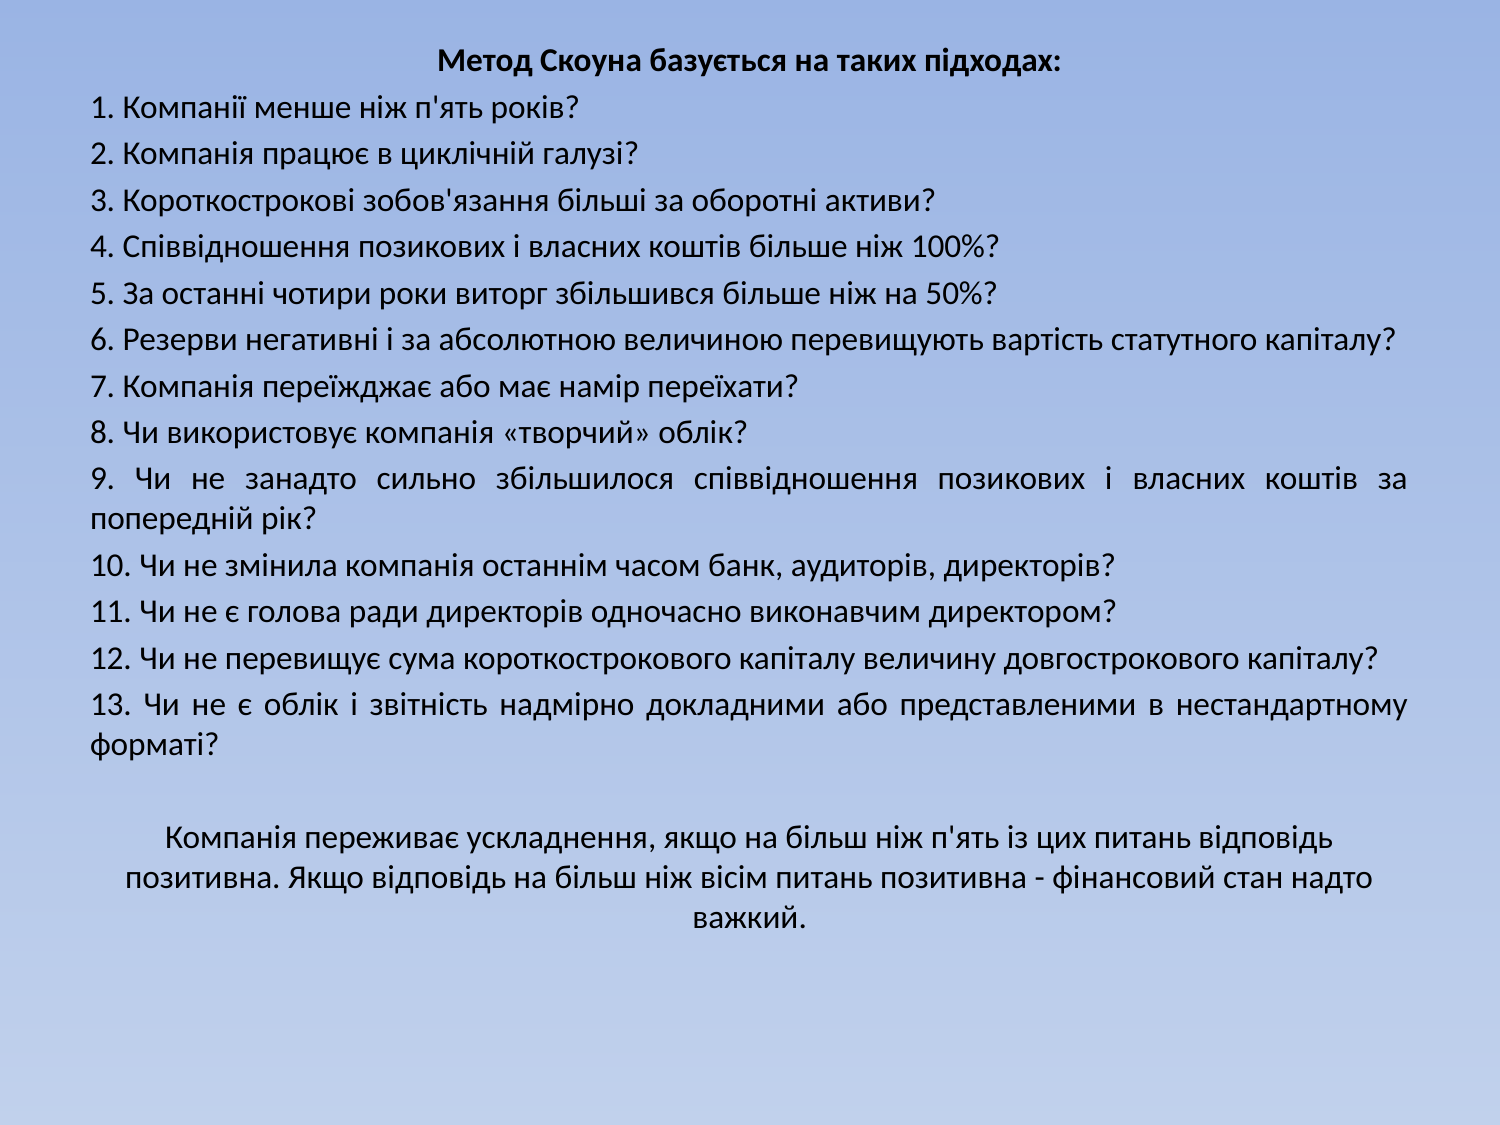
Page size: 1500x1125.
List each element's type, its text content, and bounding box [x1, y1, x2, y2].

list Метод Скоуна базується на таких підходах: 1. Компанії менше ніж п'ять років? 2. Компанія працює в циклічній галузі? 3. Короткострокові зобов'язання більші за оборотні активи? 4. Співвідношення позикових і власних коштів більше ніж 100%? 5. За останні чотири роки виторг збільшився більше ніж на 50%? 6. Резерви негативні і за абсолютною величиною перевищують вартість статутного капіталу? 7. Компанія переїжджає або має намір переїхати? 8. Чи використовує компанія «творчий» облік? 9. Чи не занадто сильно збільшилося співвідношення позикових і власних коштів за попередній рік? 10. Чи не змінила компанія останнім часом банк, аудиторів, директорів? 11. Чи не є голова ради директорів одночасно виконавчим директором? 12. Чи не перевищує сума короткострокового капіталу величину довгострокового капіталу? 13. Чи не є облік і звітність надмірно докладними або представленими в нестандартному форматі? Компанія переживає ускладнення, якщо на більш ніж п'ять із цих питань відповідь позитивна. Якщо відповідь на більш ніж вісім питань позитивна - фінансовий стан надто важкий. [75, 30, 1425, 1005]
